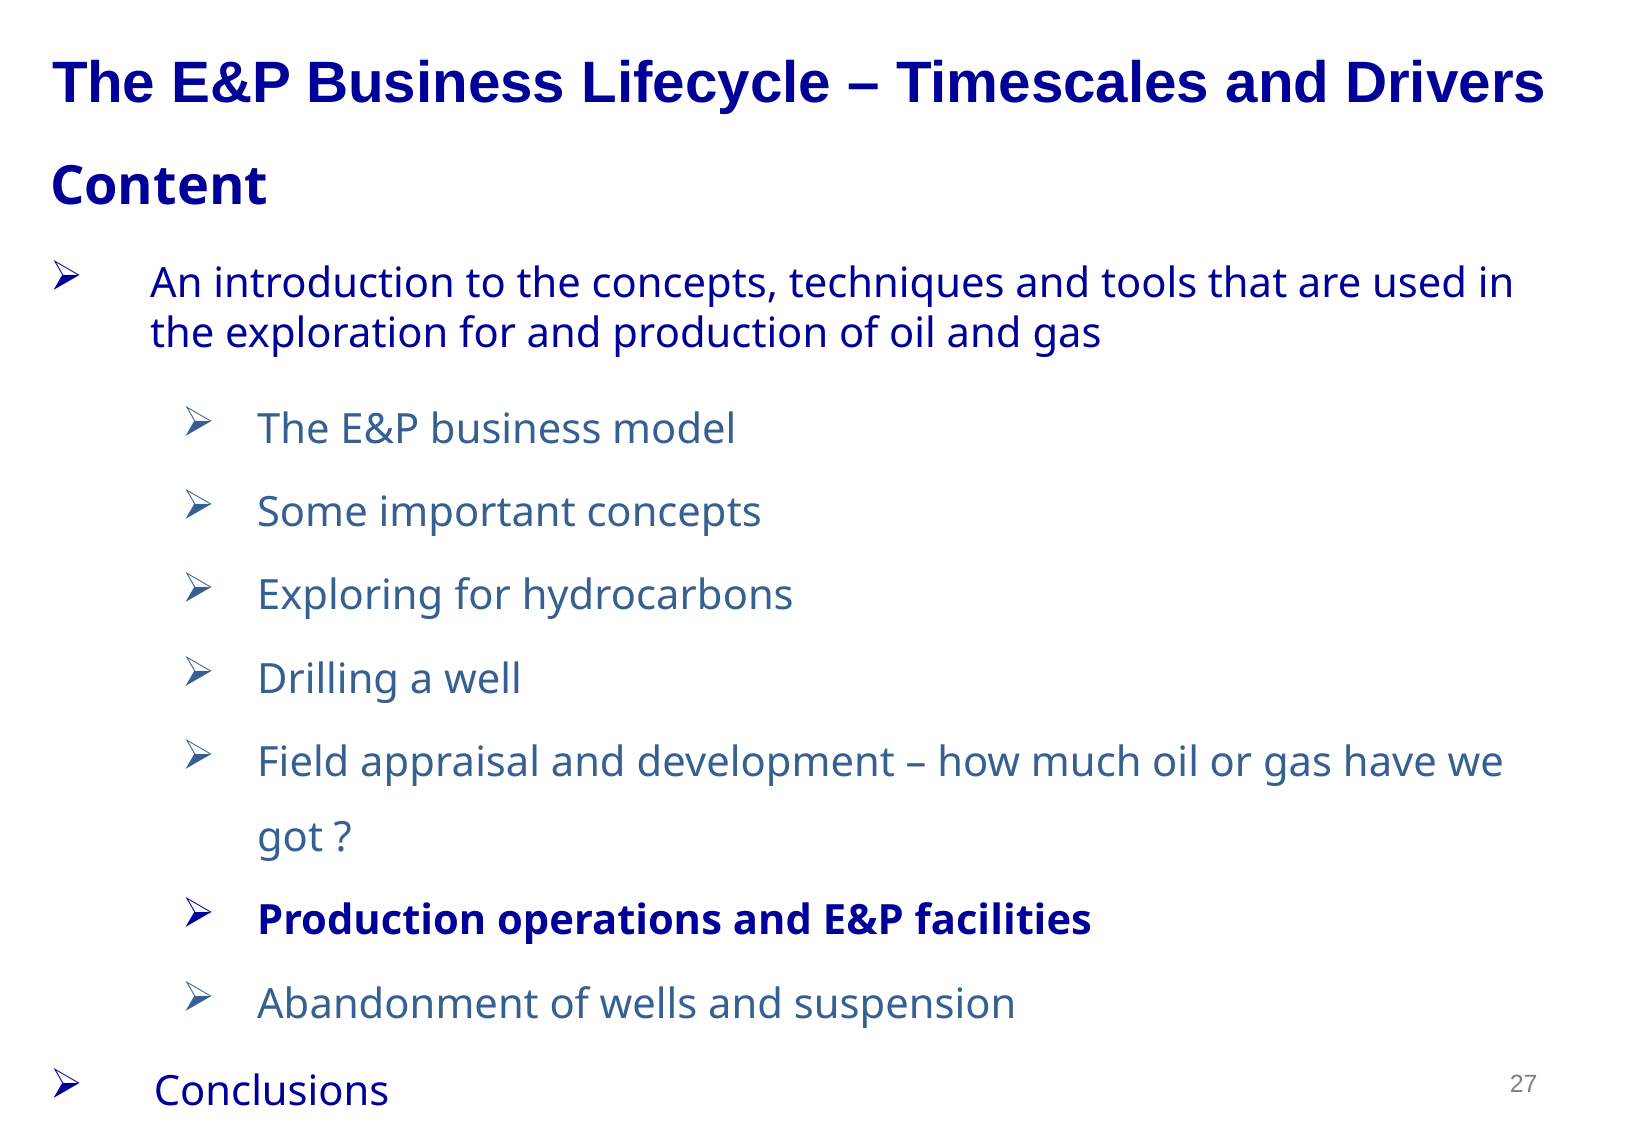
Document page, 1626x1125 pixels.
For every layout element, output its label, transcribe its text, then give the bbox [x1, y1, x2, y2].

text_box The E&P Business Lifecycle – Timescales and Drivers [29, 36, 1588, 122]
title Content [49, 128, 1575, 237]
list An introduction to the concepts, techniques and tools that are used in the exploration for and production of oil and gas The E&P business model Some important concepts Exploring for hydrocarbons Drilling a well Field appraisal and development – how much oil or gas have we got ? Production operations and E&P facilities Abandonment of wells and suspension Conclusions [49, 255, 1572, 1069]
